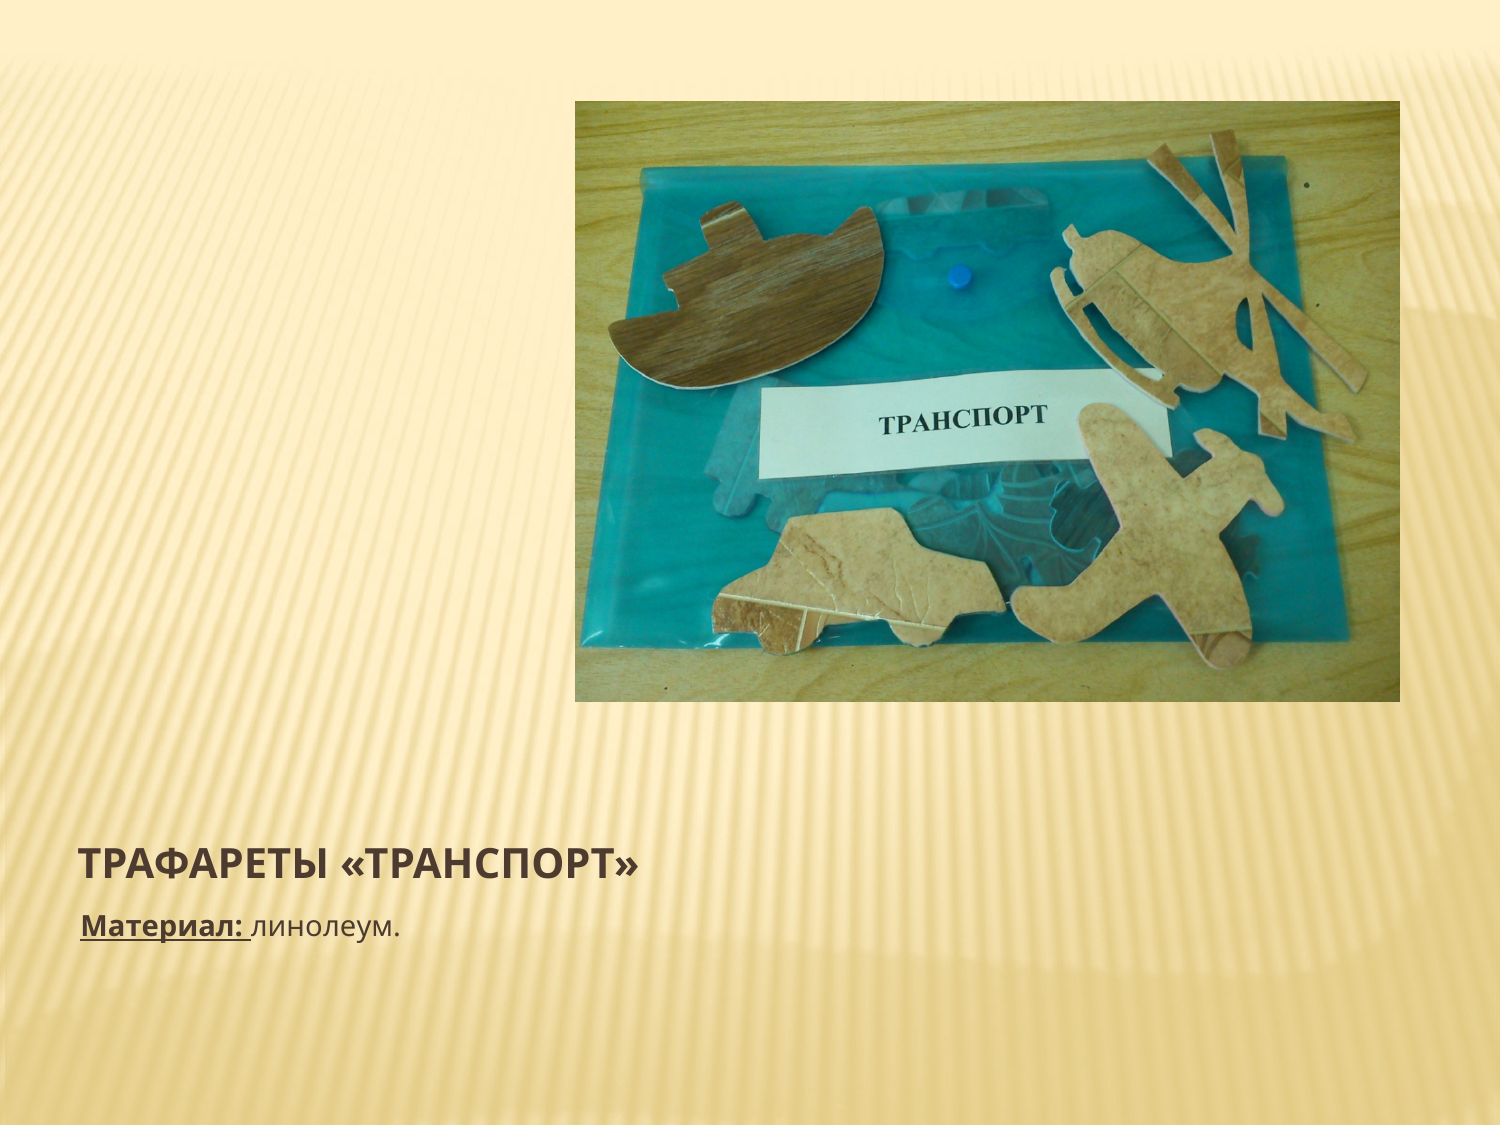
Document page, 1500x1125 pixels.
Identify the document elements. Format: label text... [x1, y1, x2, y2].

picture [574, 100, 1401, 702]
list Материал: линолеум. [62, 907, 1025, 1034]
title Трафареты «Транспорт» [62, 819, 1025, 905]
